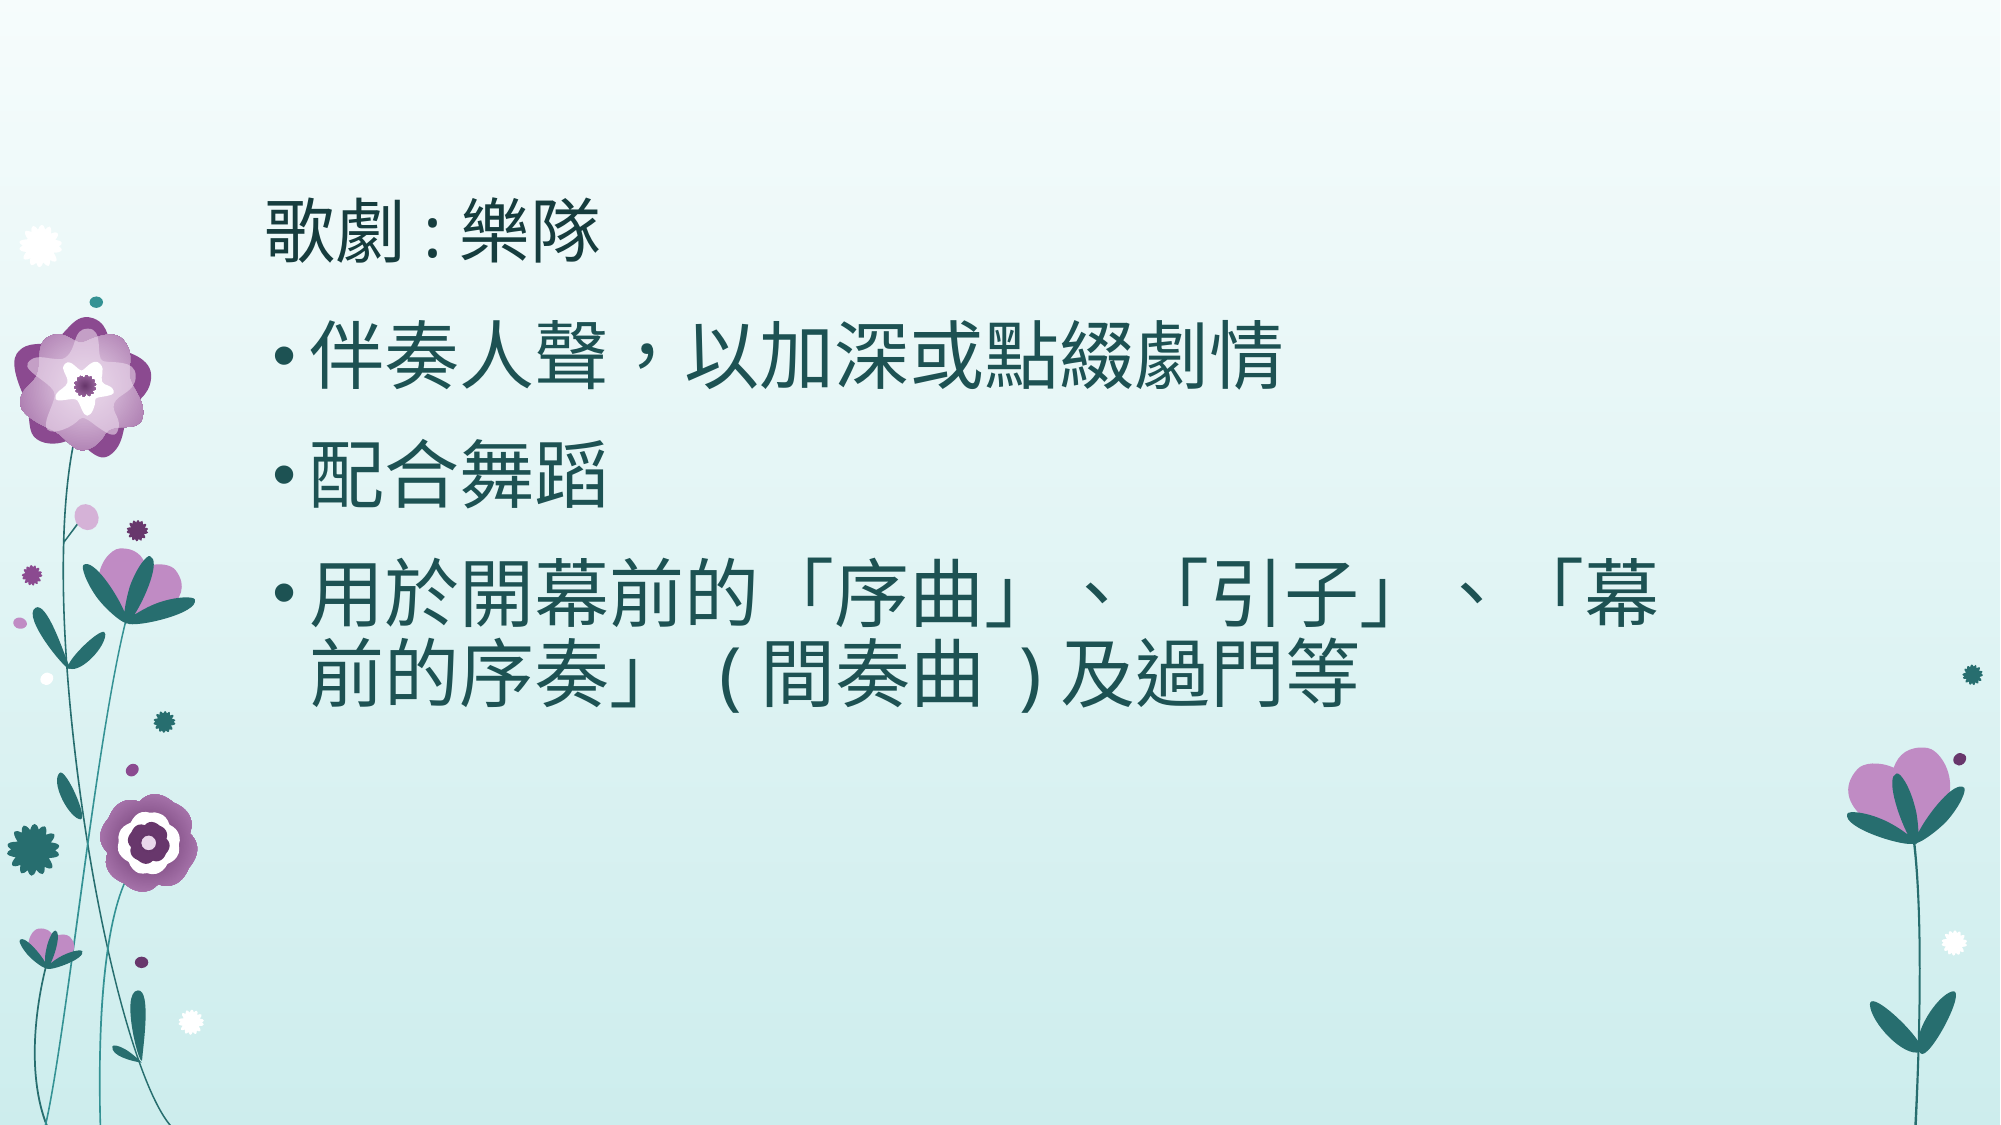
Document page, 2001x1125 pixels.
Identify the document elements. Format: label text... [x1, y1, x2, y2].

list 伴奏人聲，以加深或點綴劇情 配合舞蹈 用於開幕前的「序曲」、「引子」、「幕前的序奏」 (間奏曲 )及過門等 [249, 311, 1750, 987]
title 歌劇:樂隊 [249, 92, 1750, 281]
